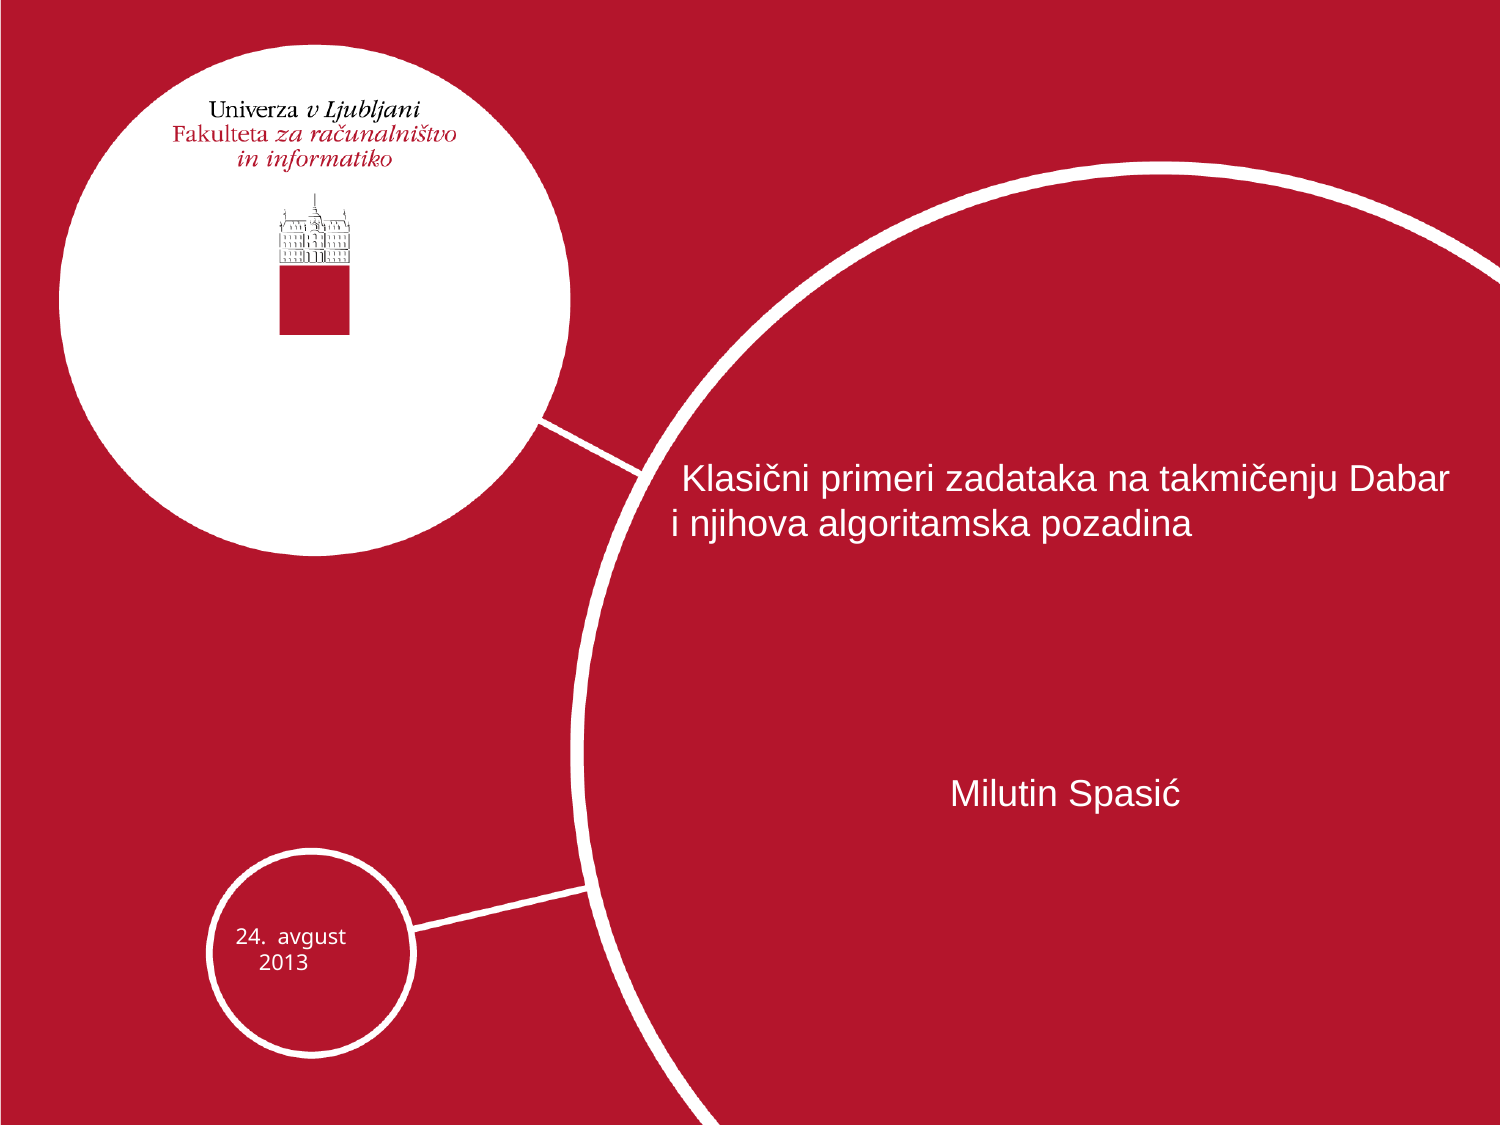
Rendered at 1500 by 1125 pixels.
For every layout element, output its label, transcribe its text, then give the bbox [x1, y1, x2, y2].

picture [0, 0, 1500, 1125]
text_box Klasični primeri zadataka na takmičenju Dabar i njihova algoritamska pozadina Milutin Spasić [655, 446, 1475, 962]
text_box 24. avgust 2013 [203, 914, 420, 991]
